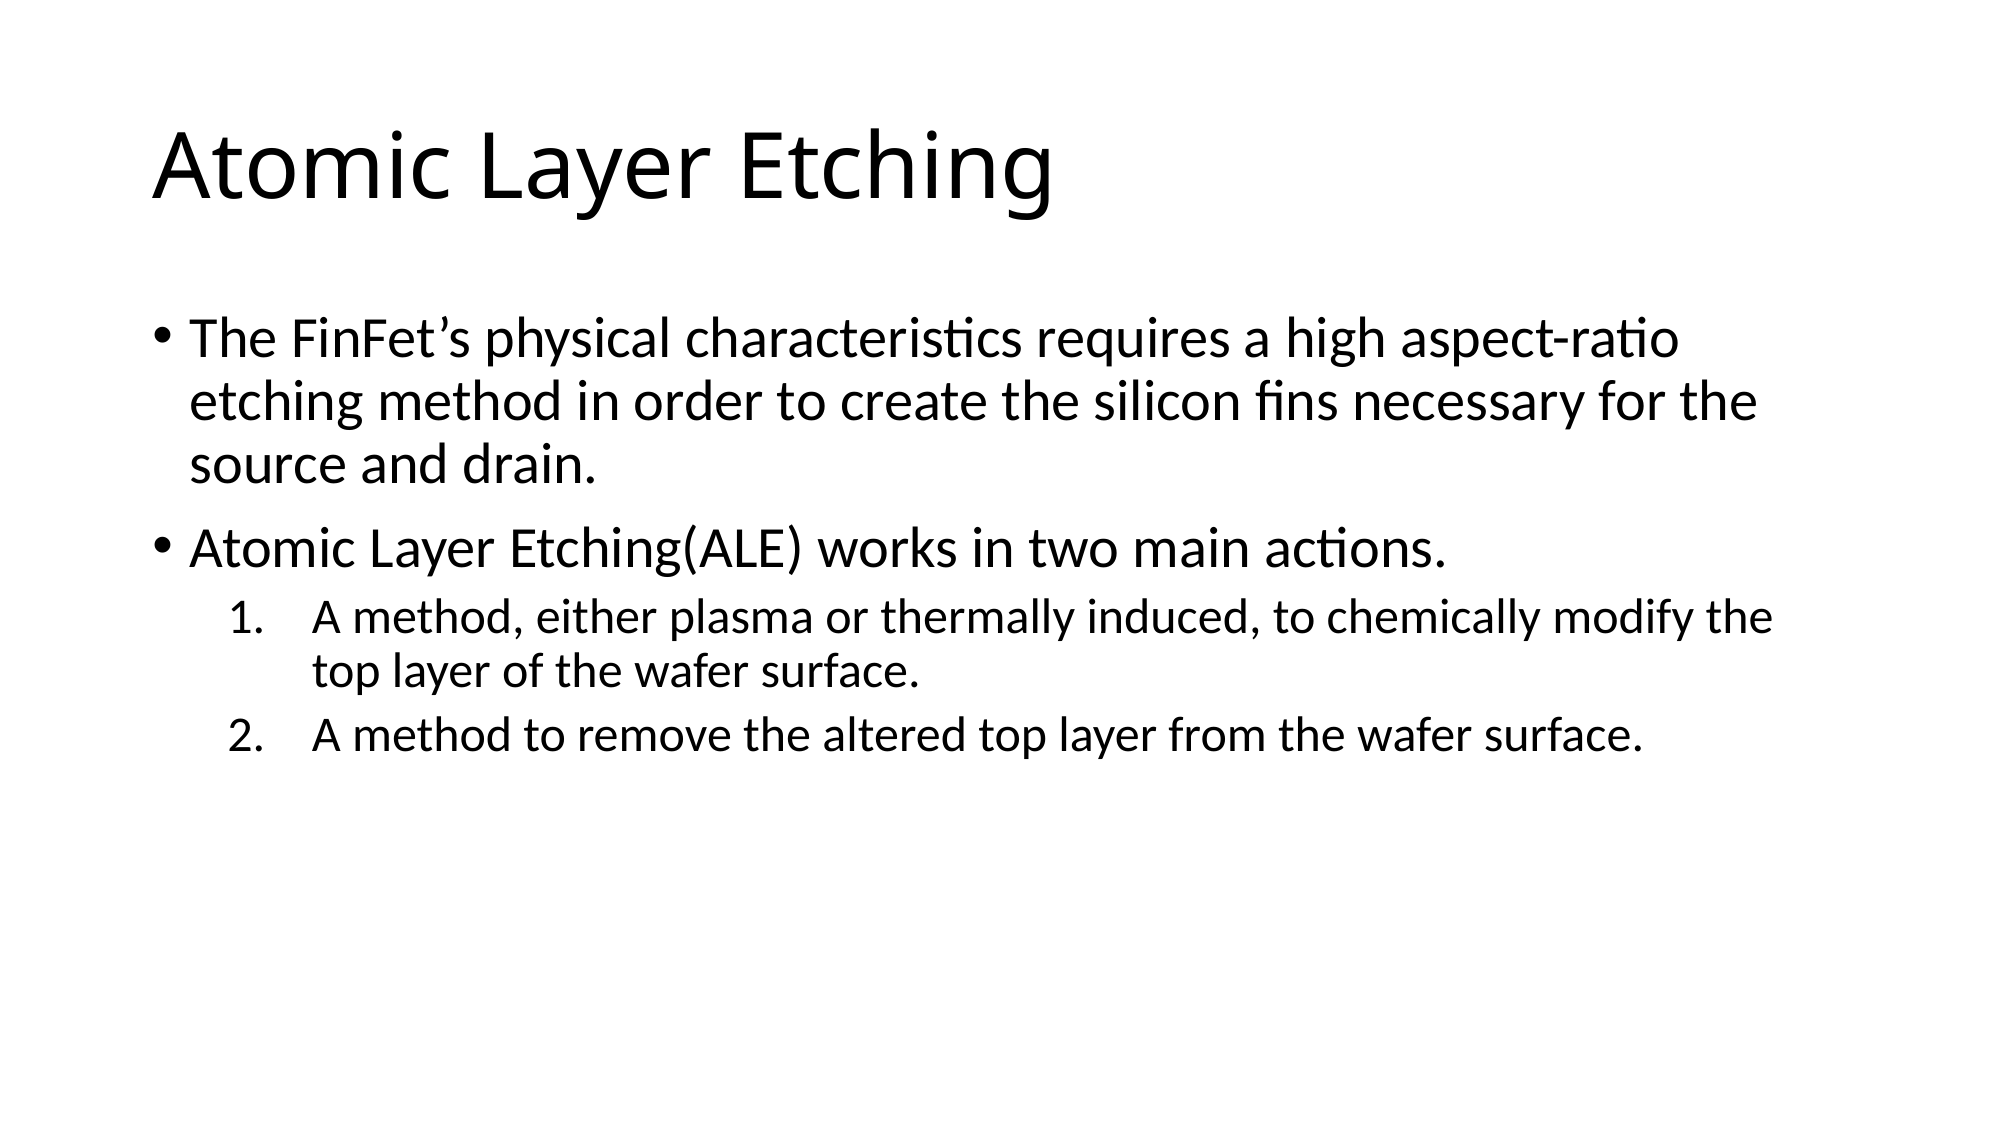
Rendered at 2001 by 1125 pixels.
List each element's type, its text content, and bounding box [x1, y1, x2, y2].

title Atomic Layer Etching [137, 59, 1863, 278]
list The FinFet’s physical characteristics requires a high aspect-ratio etching method in order to create the silicon fins necessary for the source and drain. Atomic Layer Etching(ALE) works in two main actions. A method, either plasma or thermally induced, to chemically modify the top layer of the wafer surface. A method to remove the altered top layer from the wafer surface. [137, 299, 1863, 1014]
